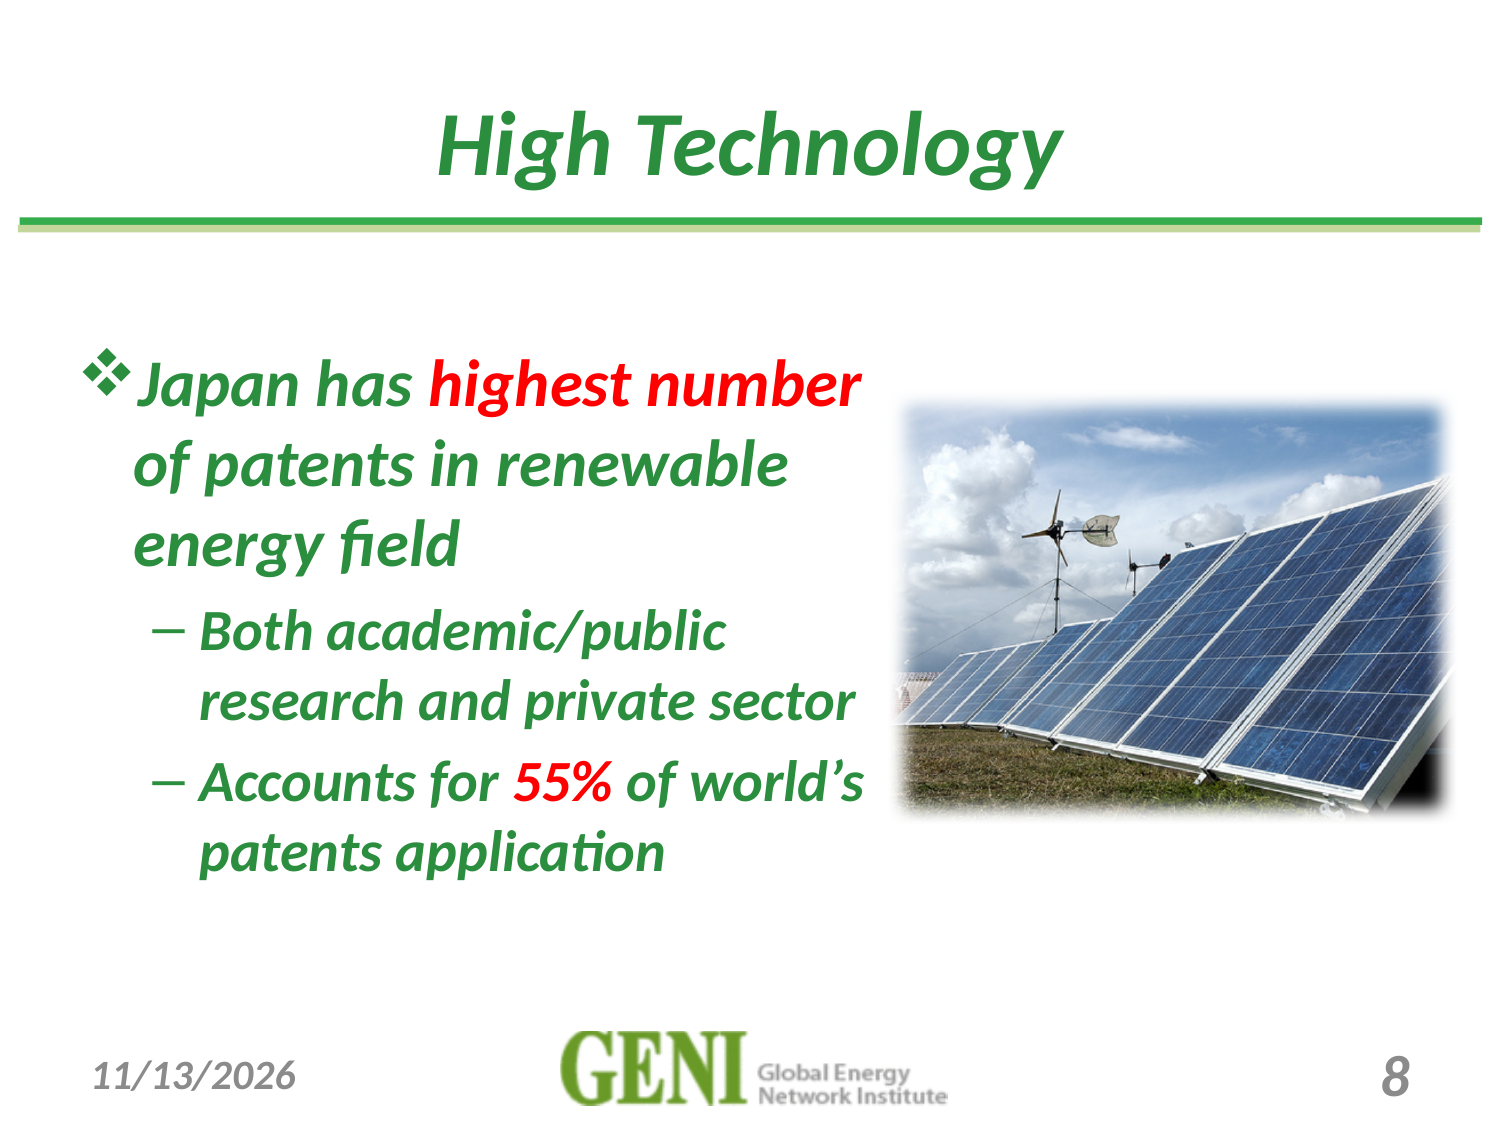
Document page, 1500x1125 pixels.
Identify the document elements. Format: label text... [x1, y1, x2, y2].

picture [560, 1031, 948, 1106]
slide_number 8 [1074, 1042, 1425, 1103]
title High Technology [75, 45, 1425, 233]
picture [887, 389, 1458, 826]
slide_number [75, 1042, 425, 1103]
list Japan has highest number of patents in renewable energy field Both academic/public research and private sector Accounts for 55% of world’s patents application [62, 332, 938, 1075]
